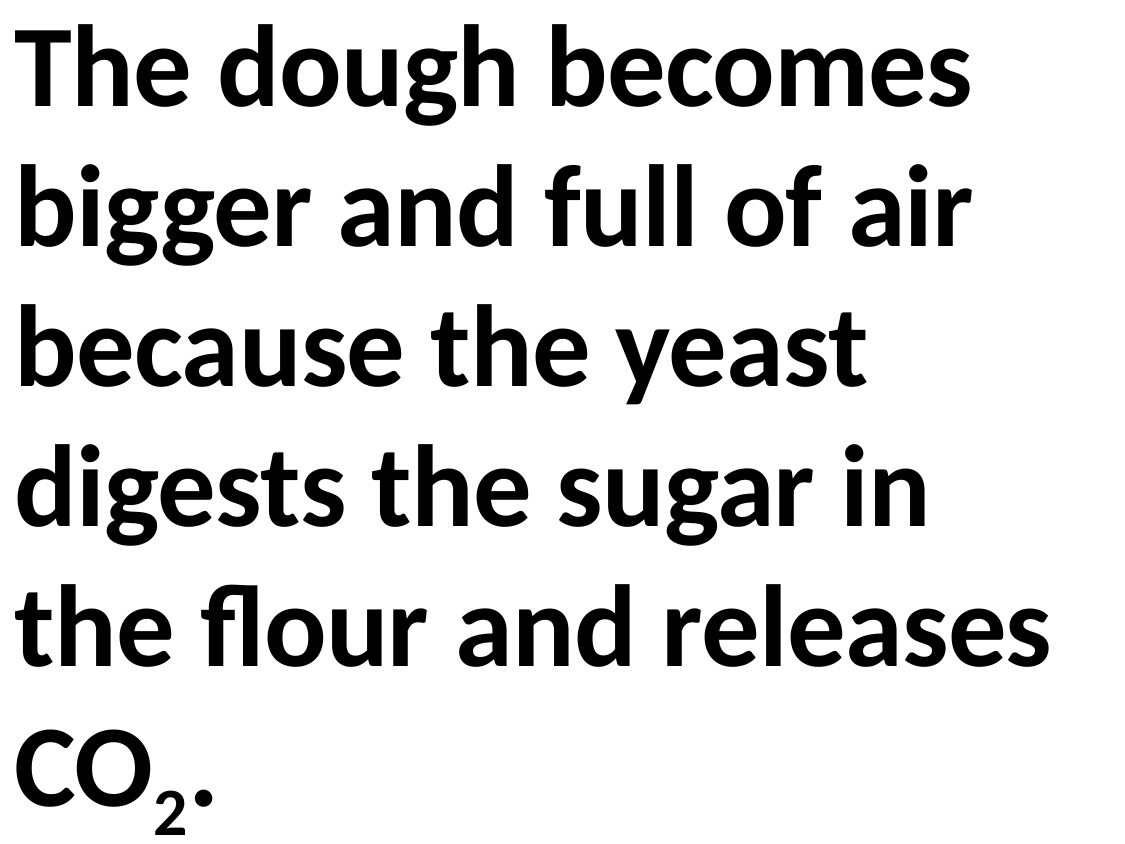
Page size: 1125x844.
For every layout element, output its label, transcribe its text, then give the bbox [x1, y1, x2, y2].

text_box The dough becomes bigger and full of air because the yeast digests the sugar in the flour and releases CO2. [0, 0, 1125, 844]
